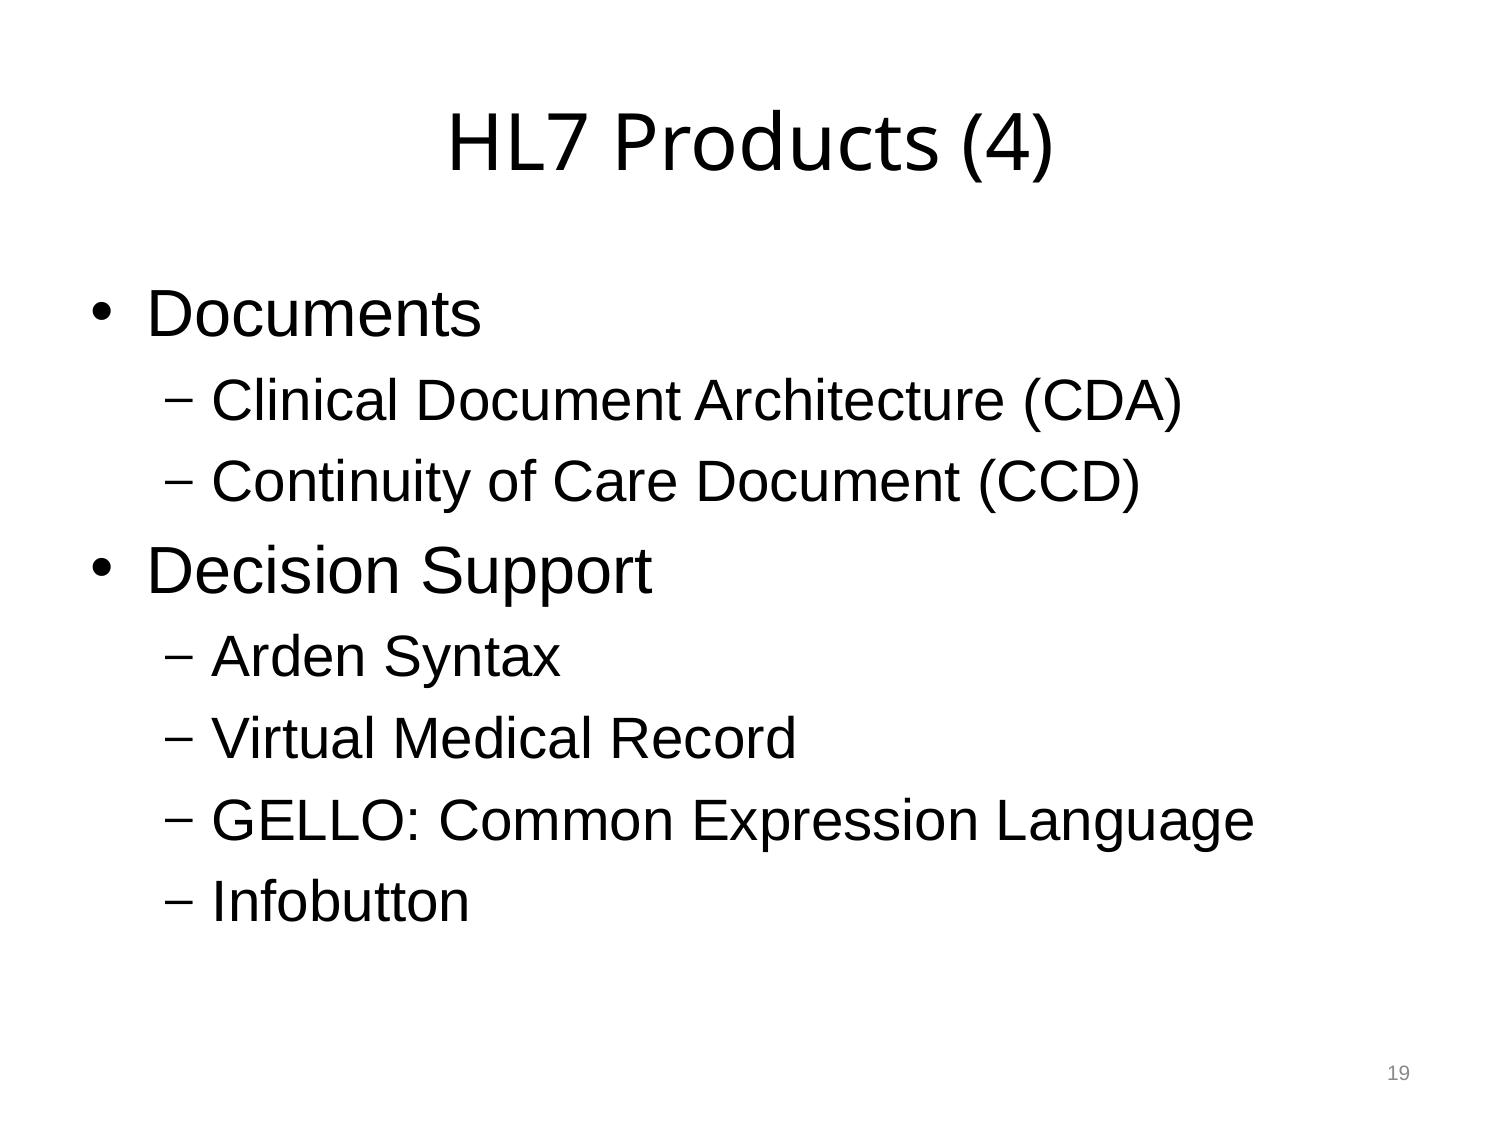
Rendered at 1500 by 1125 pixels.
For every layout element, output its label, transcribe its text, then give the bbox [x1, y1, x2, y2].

list Documents Clinical Document Architecture (CDA) Continuity of Care Document (CCD) Decision Support Arden Syntax Virtual Medical Record GELLO: Common Expression Language Infobutton [75, 262, 1425, 1013]
title HL7 Products (4) [75, 45, 1425, 233]
slide_number 19 [1341, 1027, 1425, 1118]
